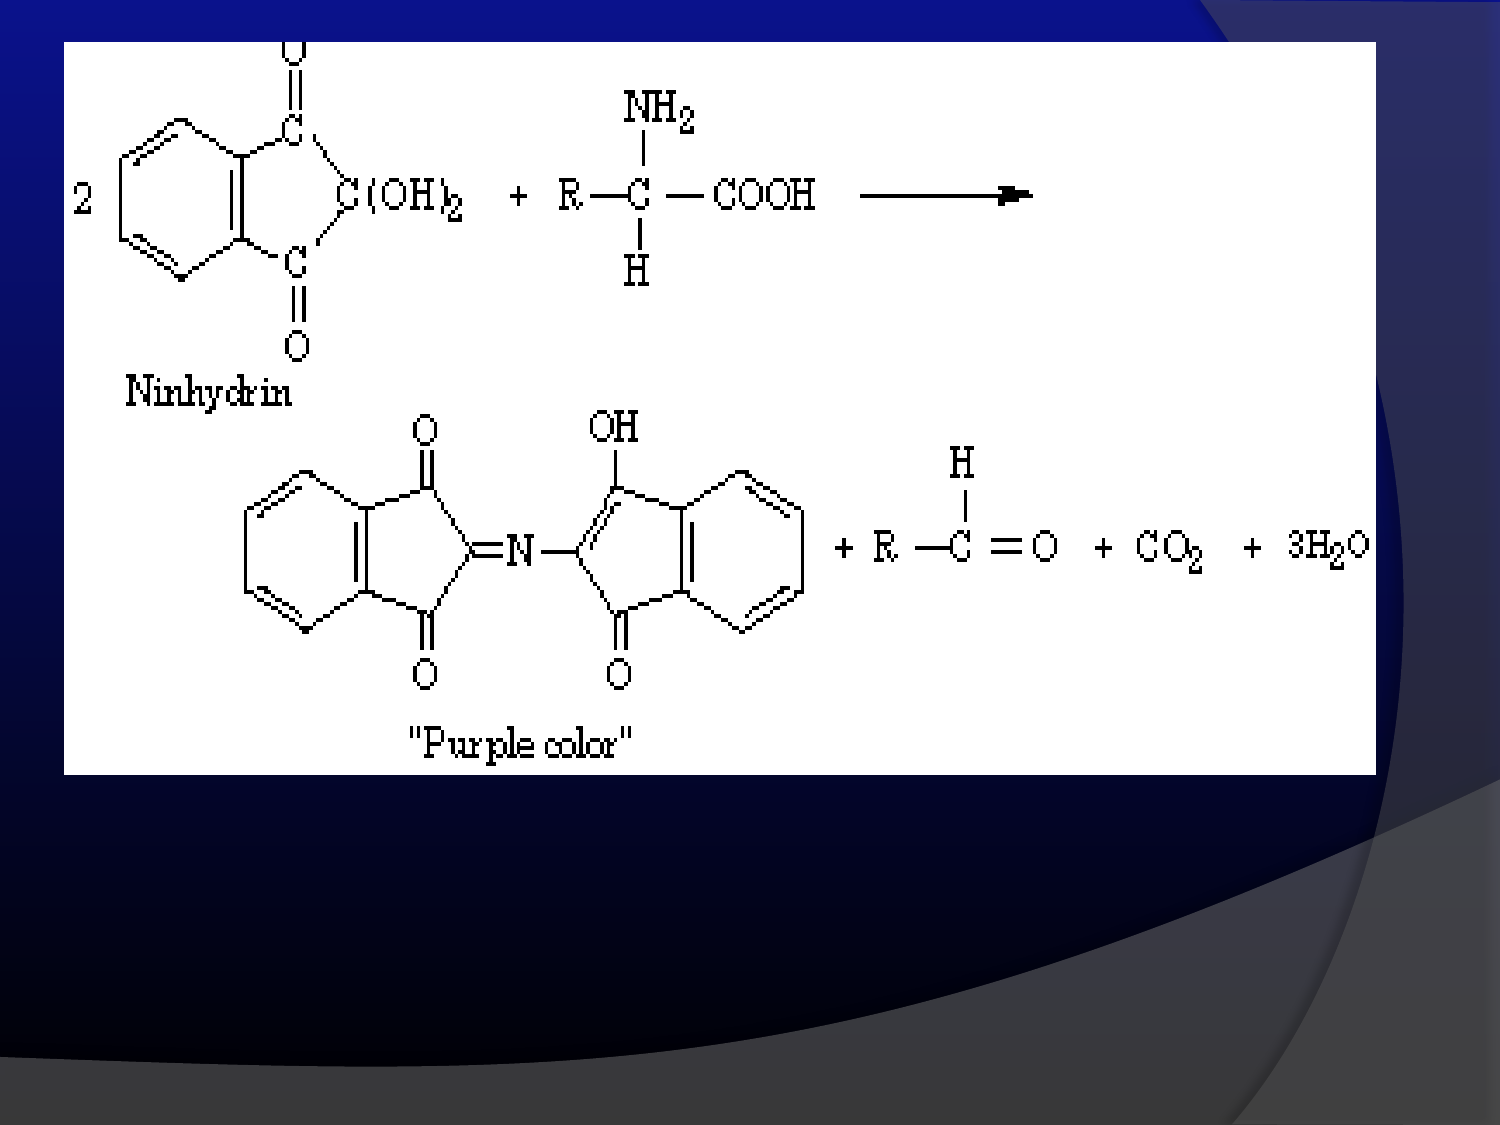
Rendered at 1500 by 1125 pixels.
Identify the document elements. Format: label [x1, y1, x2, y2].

list [64, 42, 1377, 776]
